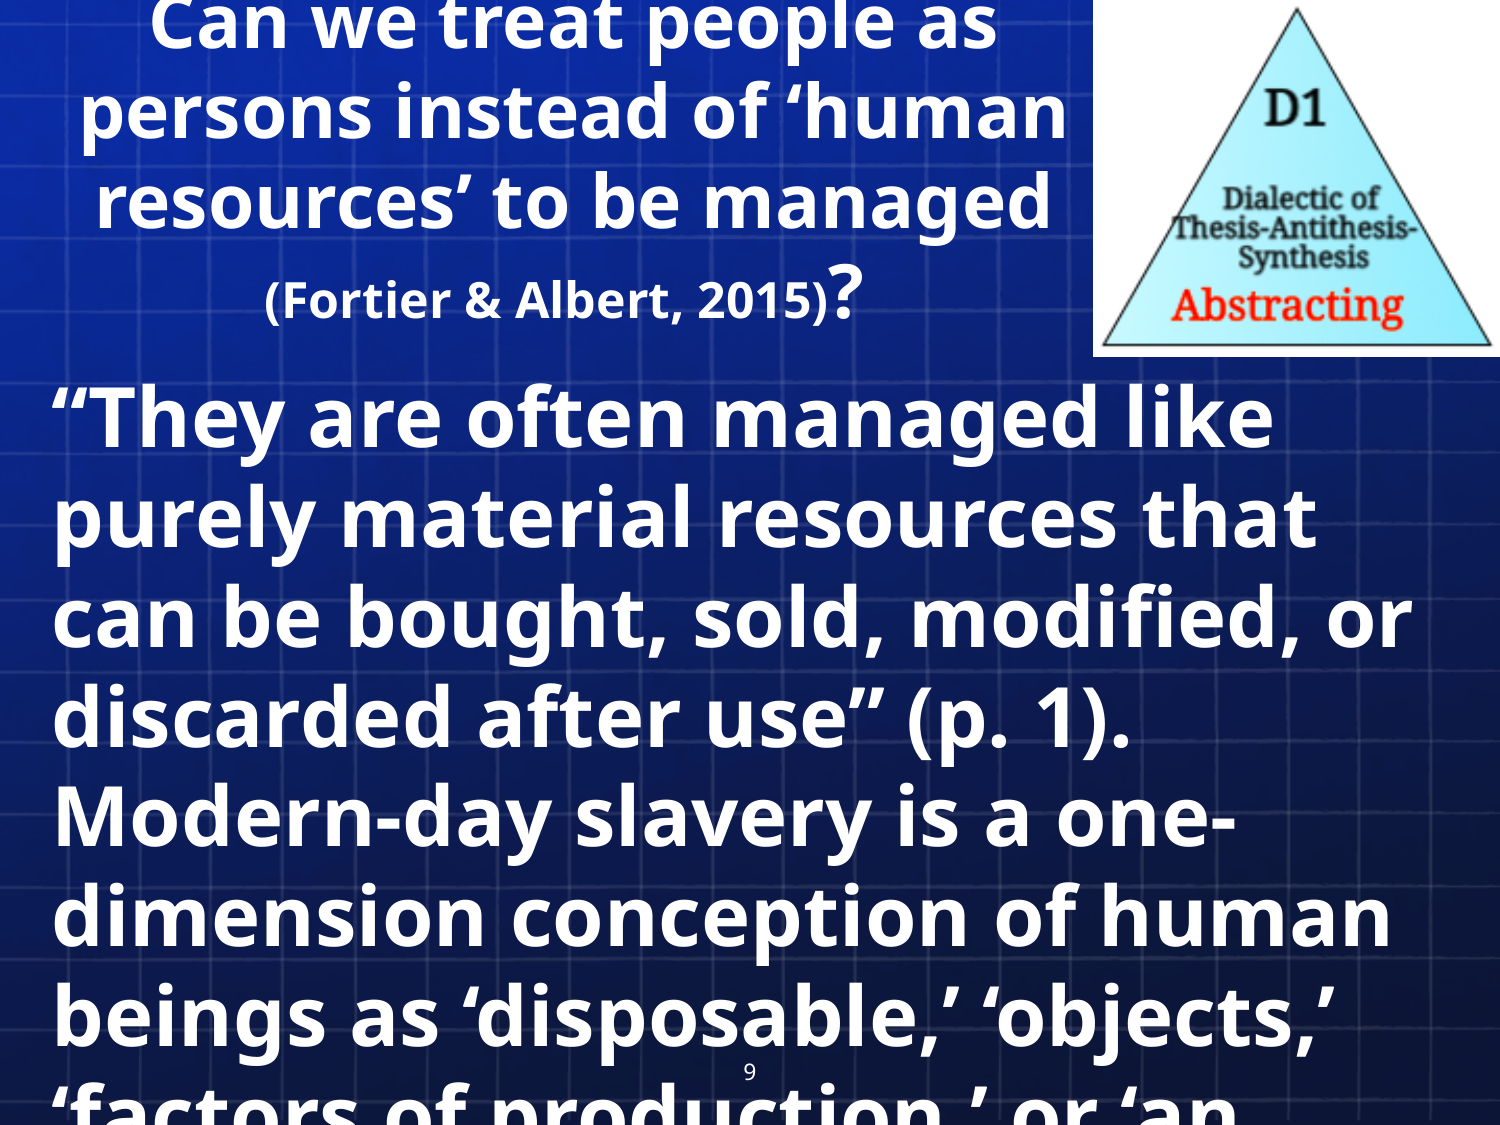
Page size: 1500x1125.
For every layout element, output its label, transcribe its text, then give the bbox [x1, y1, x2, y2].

list “They are often managed like purely material resources that can be bought, sold, modified, or discarded after use” (p. 1). Modern-day slavery is a one-dimension conception of human beings as ‘disposable,’ ‘objects,’ ‘factors of production,’ or ‘an instrument’. Fortier and Albert (2015: 4) [36, 356, 1500, 1103]
title Can we treat people as persons instead of ‘human resources’ to be managed (Fortier & Albert, 2015)? [11, 17, 1065, 289]
slide_number 9 [687, 1042, 813, 1103]
picture [0, 0, 1500, 1125]
